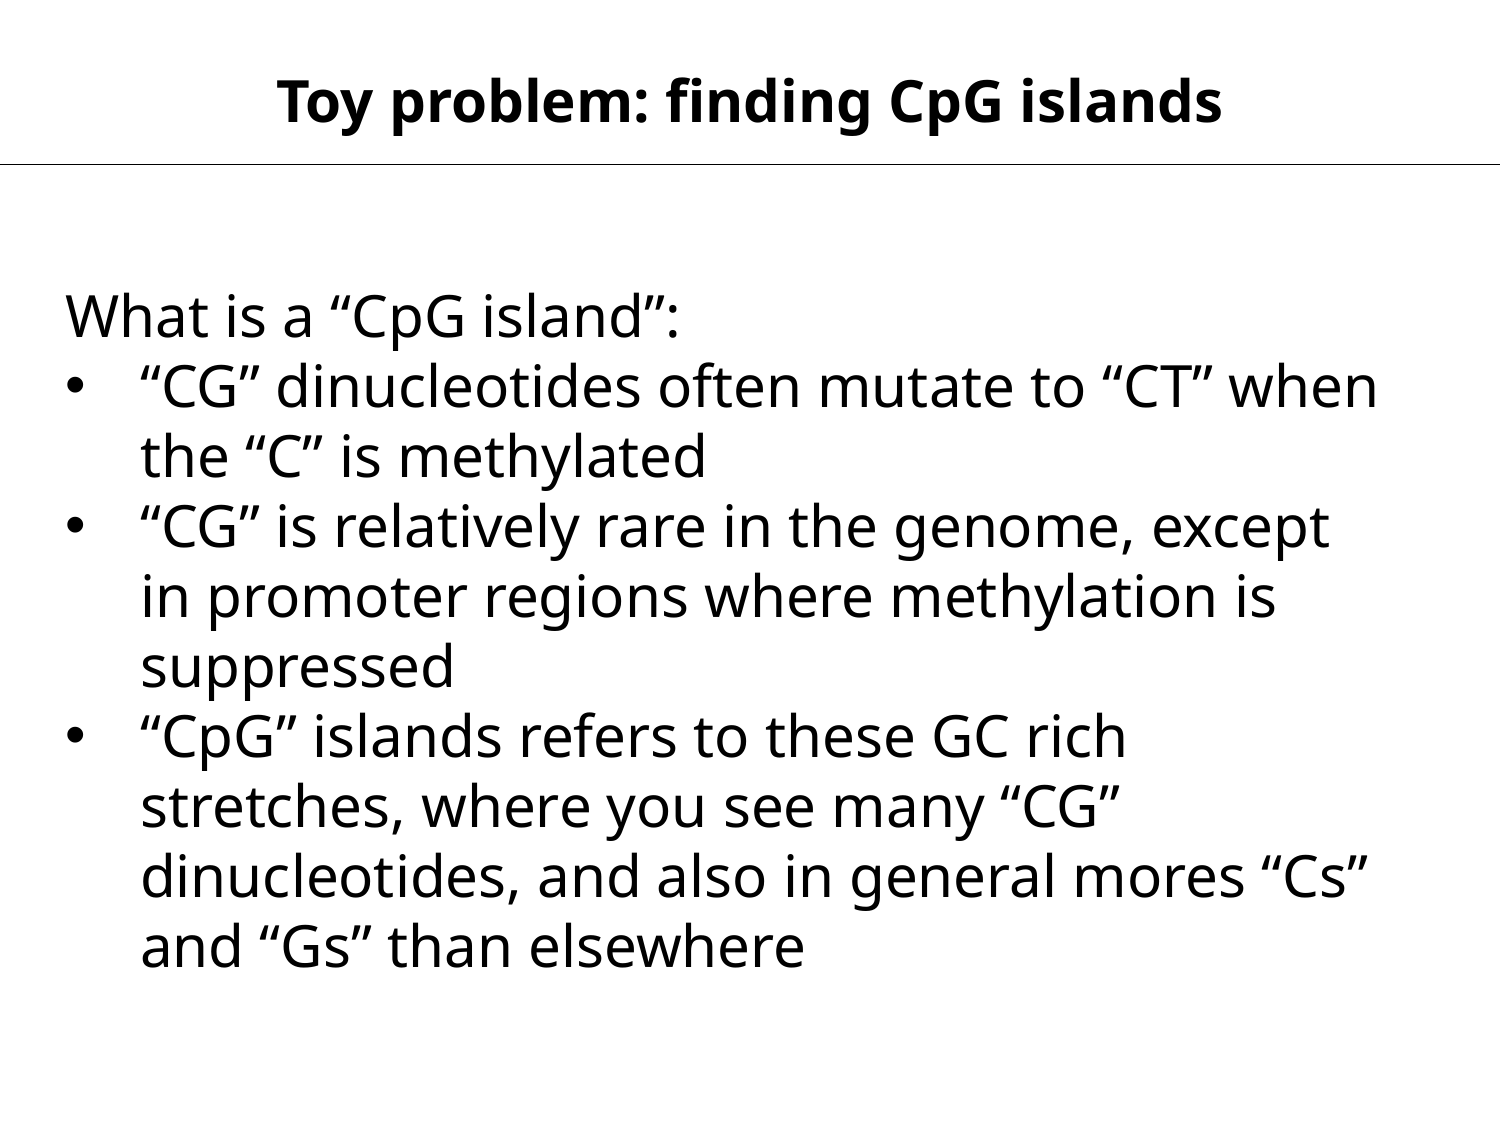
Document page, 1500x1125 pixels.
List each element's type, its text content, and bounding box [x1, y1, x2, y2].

text_box Toy problem: finding CpG islands [0, 56, 1500, 142]
text_box What is a “CpG island”: “CG” dinucleotides often mutate to “CT” when the “C” is methylated “CG” is relatively rare in the genome, except in promoter regions where methylation is suppressed “CpG” islands refers to these GC rich stretches, where you see many “CG” dinucleotides, and also in general mores “Cs” and “Gs” than elsewhere [50, 272, 1400, 987]
